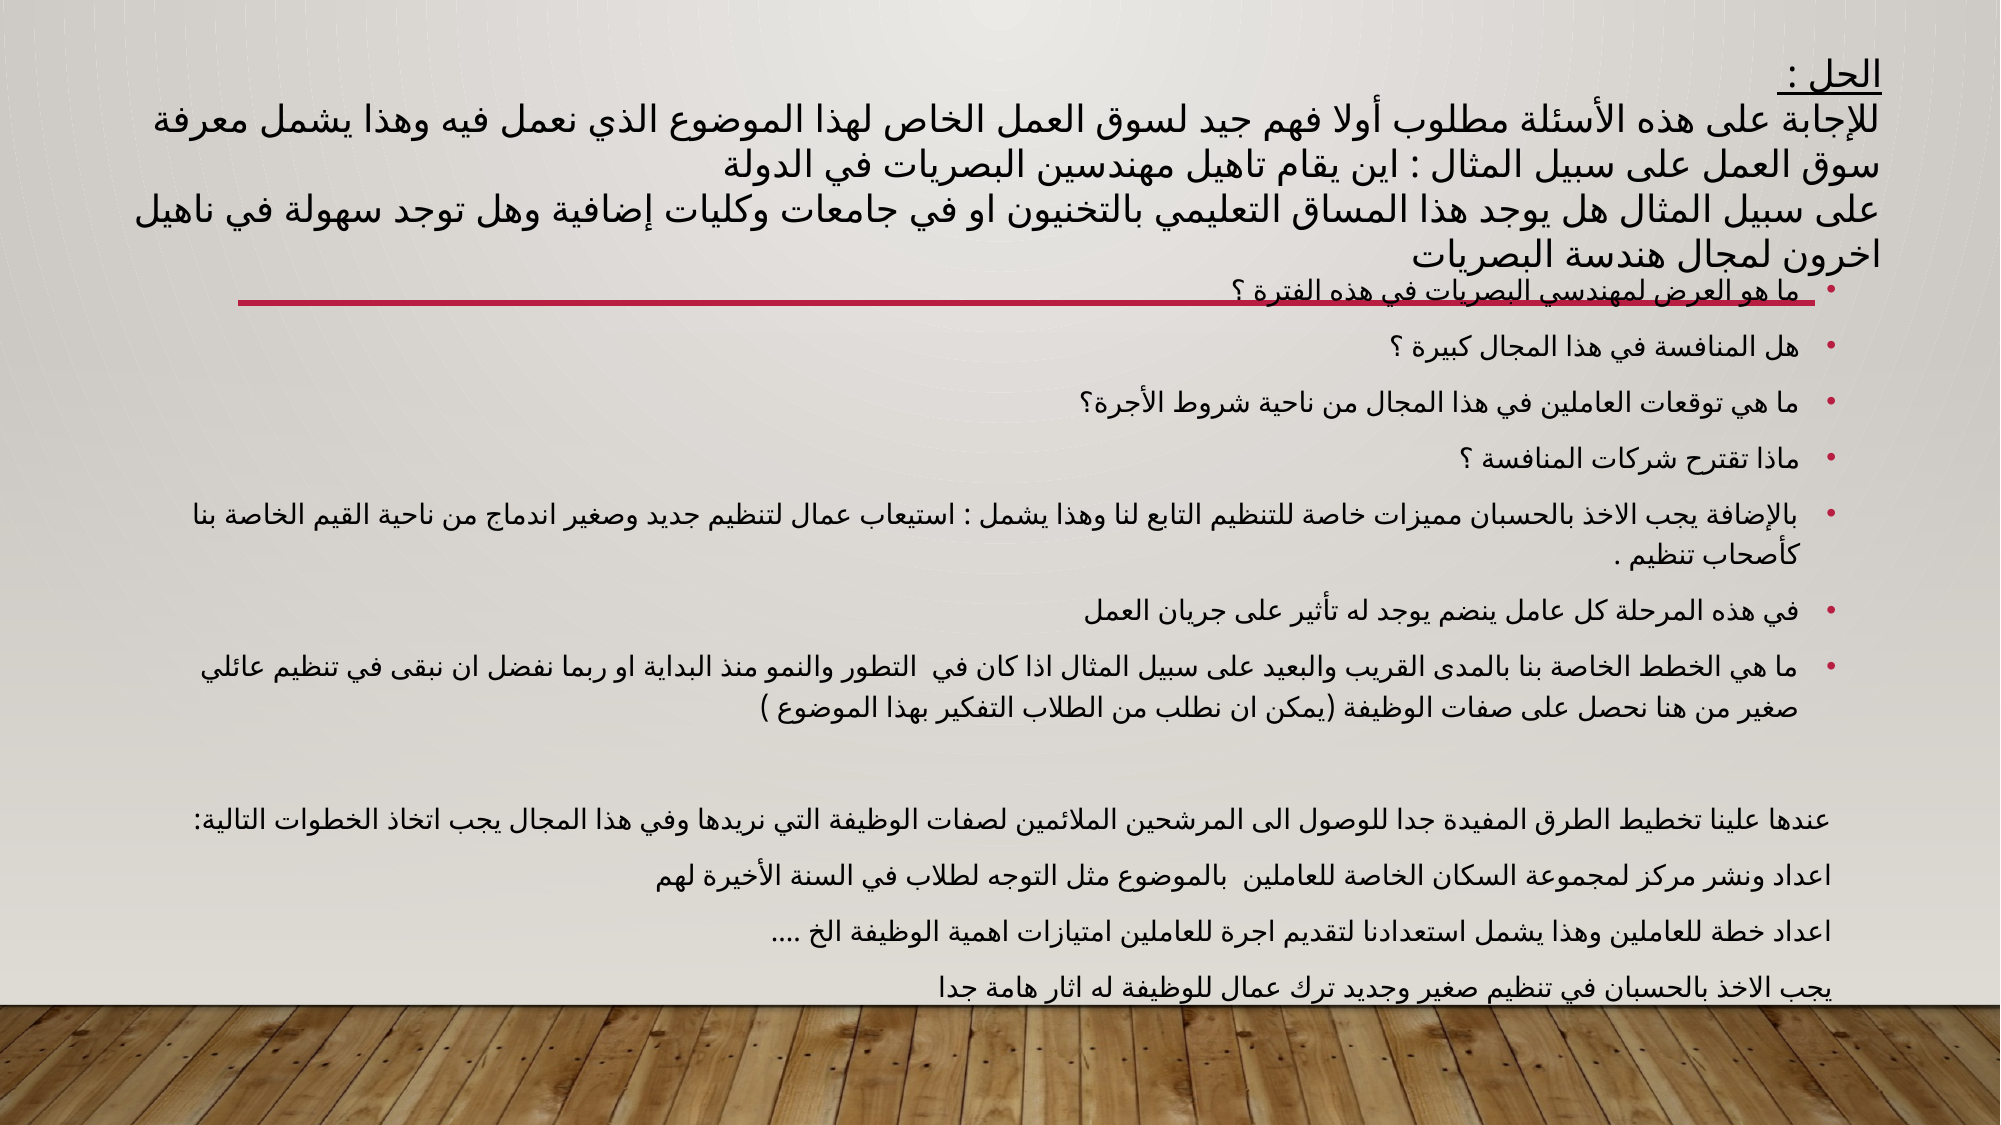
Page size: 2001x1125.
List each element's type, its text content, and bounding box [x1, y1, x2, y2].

picture [0, 1005, 2000, 1125]
text_box الحل : للإجابة على هذه الأسئلة مطلوب أولا فهم جيد لسوق العمل الخاص لهذا الموضوع الذي نعمل فيه وهذا يشمل معرفة سوق العمل على سبيل المثال : اين يقام تاهيل مهندسين البصريات في الدولة على سبيل المثال هل يوجد هذا المساق التعليمي بالتخنيون او في جامعات وكليات إضافية وهل توجد سهولة في ناهيل اخرون لمجال هندسة البصريات [54, 42, 1898, 283]
list ما هو العرض لمهندسي البصريات في هذه الفترة ؟ هل المنافسة في هذا المجال كبيرة ؟ ما هي توقعات العاملين في هذا المجال من ناحية شروط الأجرة؟ ماذا تقترح شركات المنافسة ؟ بالإضافة يجب الاخذ بالحسبان مميزات خاصة للتنظيم التابع لنا وهذا يشمل : استيعاب عمال لتنظيم جديد وصغير اندماج من ناحية القيم الخاصة بنا كأصحاب تنظيم . في هذه المرحلة كل عامل ينضم يوجد له تأثير على جريان العمل ما هي الخطط الخاصة بنا بالمدى القريب والبعيد على سبيل المثال اذا كان في التطور والنمو منذ البداية او ربما نفضل ان نبقى في تنظيم عائلي صغير من هنا نحصل على صفات الوظيفة (يمكن ان نطلب من الطلاب التفكير بهذا الموضوع ) عندها علينا تخطيط الطرق المفيدة جدا للوصول الى المرشحين الملائمين لصفات الوظيفة التي نريدها وفي هذا المجال يجب اتخاذ الخطوات التالية: اعداد ونشر مركز لمجموعة السكان الخاصة للعاملين بالموضوع مثل التوجه لطلاب في السنة الأخيرة لهم اعداد خطة للعاملين وهذا يشمل استعدادنا لتقديم اجرة للعاملين امتيازات اهمية الوظيفة الخ .... يجب الاخذ بالحسبان في تنظيم صغير وجديد ترك عمال للوظيفة له اثار هامة جدا [137, 283, 1849, 1014]
